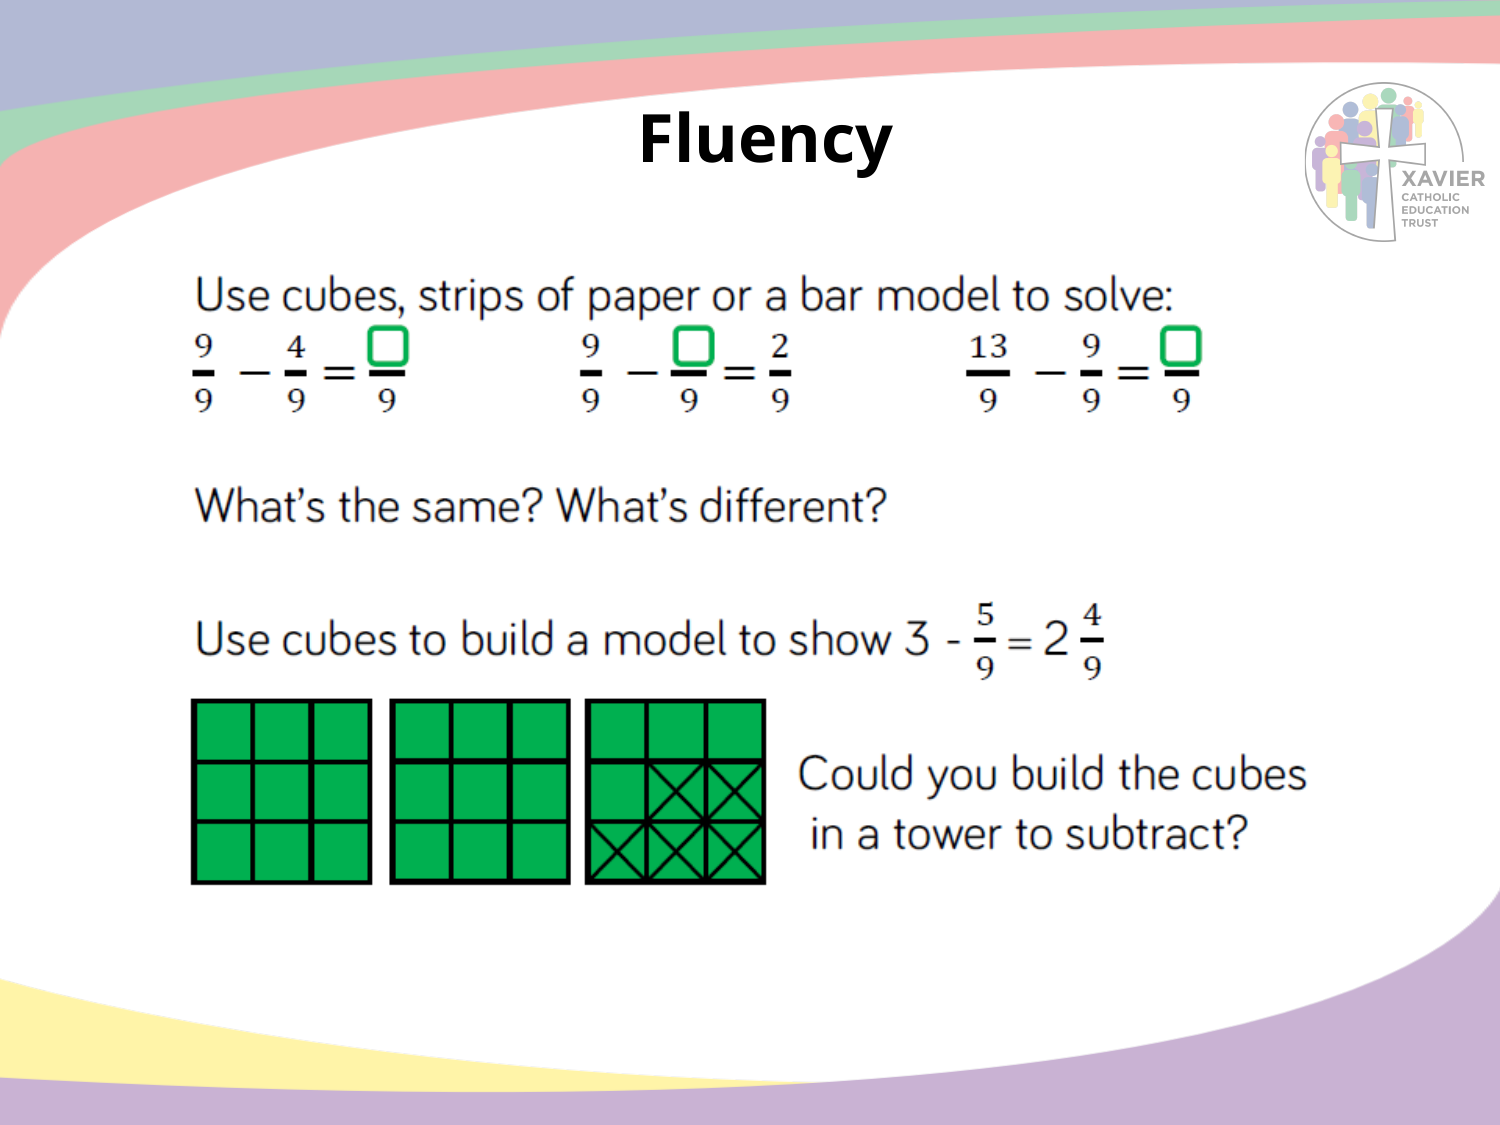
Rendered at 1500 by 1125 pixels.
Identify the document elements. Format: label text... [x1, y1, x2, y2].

title Fluency [128, 43, 1404, 185]
picture [174, 256, 1326, 904]
